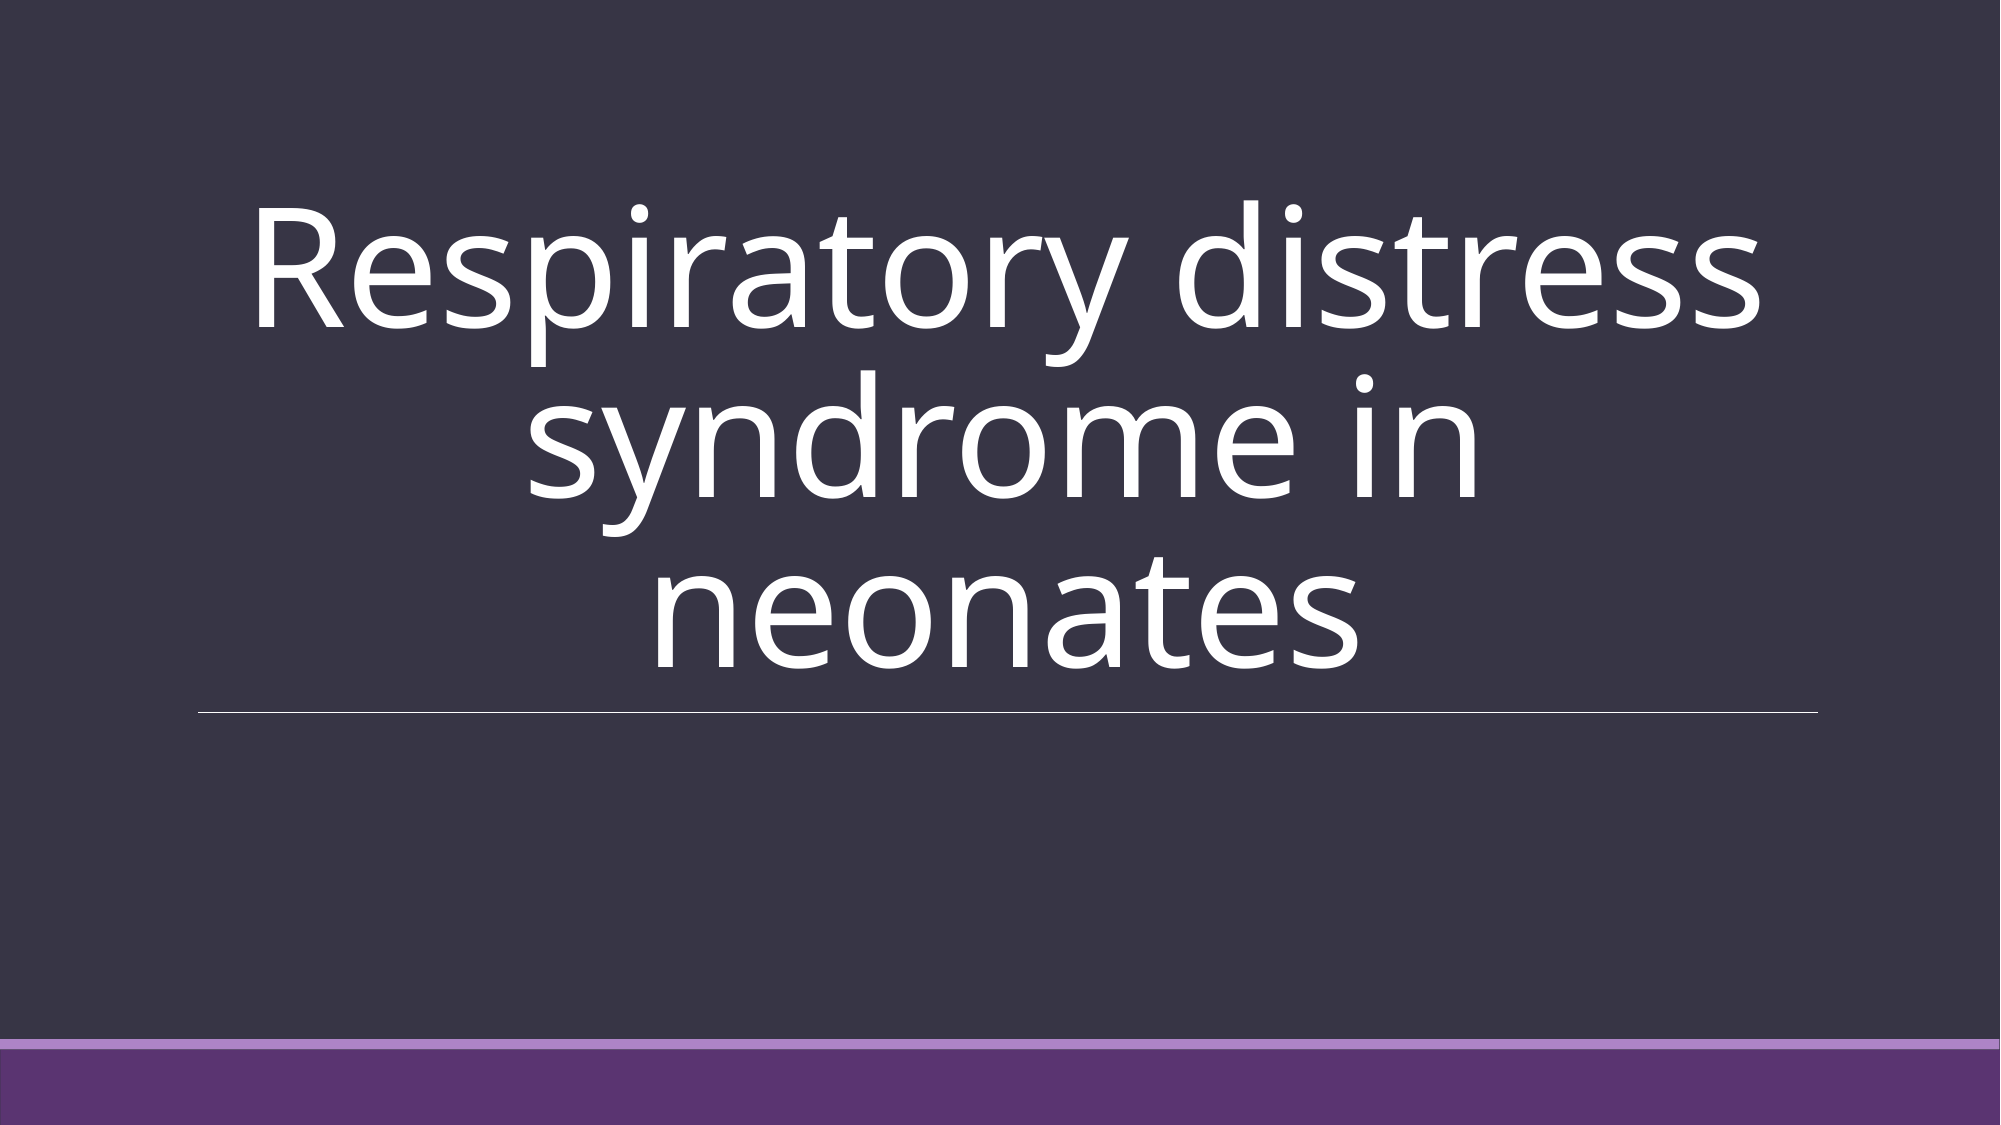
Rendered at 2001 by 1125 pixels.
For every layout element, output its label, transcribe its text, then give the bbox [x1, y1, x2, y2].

title Respiratory distress syndrome in neonates [180, 124, 1830, 710]
